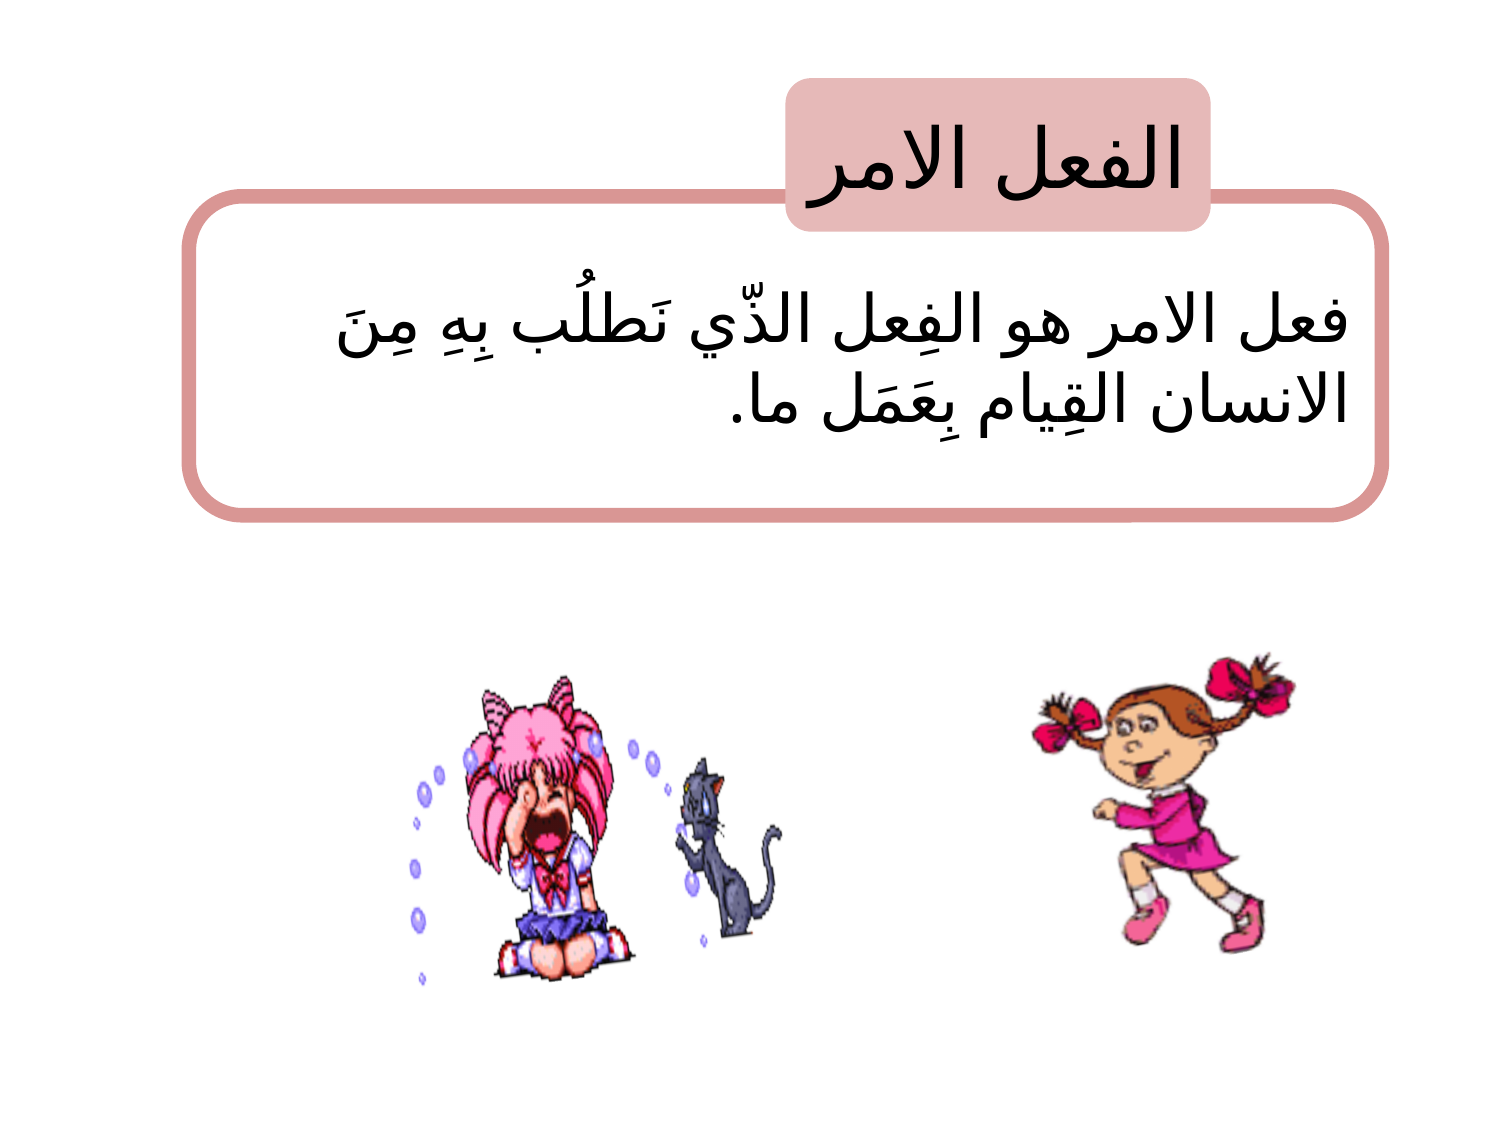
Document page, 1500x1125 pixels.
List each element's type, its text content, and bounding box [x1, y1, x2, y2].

text_box فعل الامر هو الفِعل الذّي نَطلُب بِهِ مِنَ الانسان القِيام بِعَمَل ما. [186, 194, 1384, 518]
picture [1003, 644, 1340, 985]
text_box الفعل الامر [783, 76, 1213, 234]
picture [364, 640, 802, 1000]
